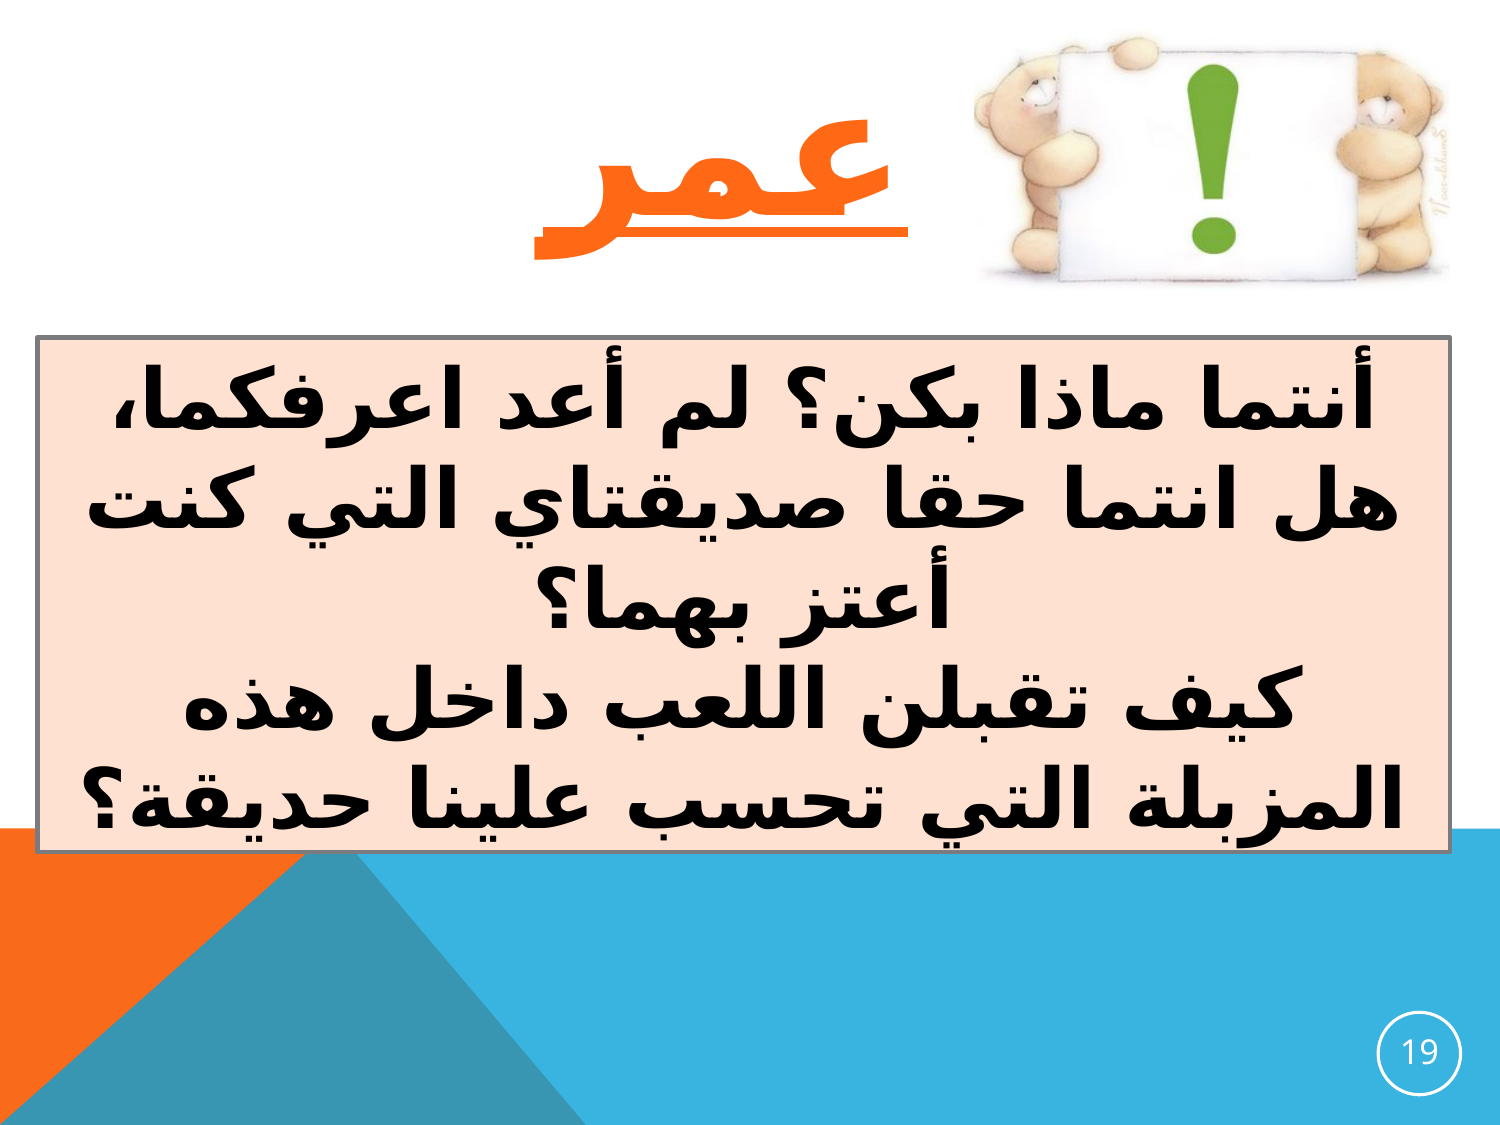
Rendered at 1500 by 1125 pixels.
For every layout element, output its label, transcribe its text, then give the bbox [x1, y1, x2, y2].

text_box عمر [0, 24, 1475, 260]
slide_number 19 [1376, 1010, 1463, 1097]
picture [974, 28, 1451, 292]
text_box أنتما ماذا بكن؟ لم أعد اعرفكما، هل انتما حقا صديقتاي التي كنت أعتز بهما؟ كيف تقبلن اللعب داخل هذه المزبلة التي تحسب علينا حديقة؟ [35, 335, 1452, 854]
